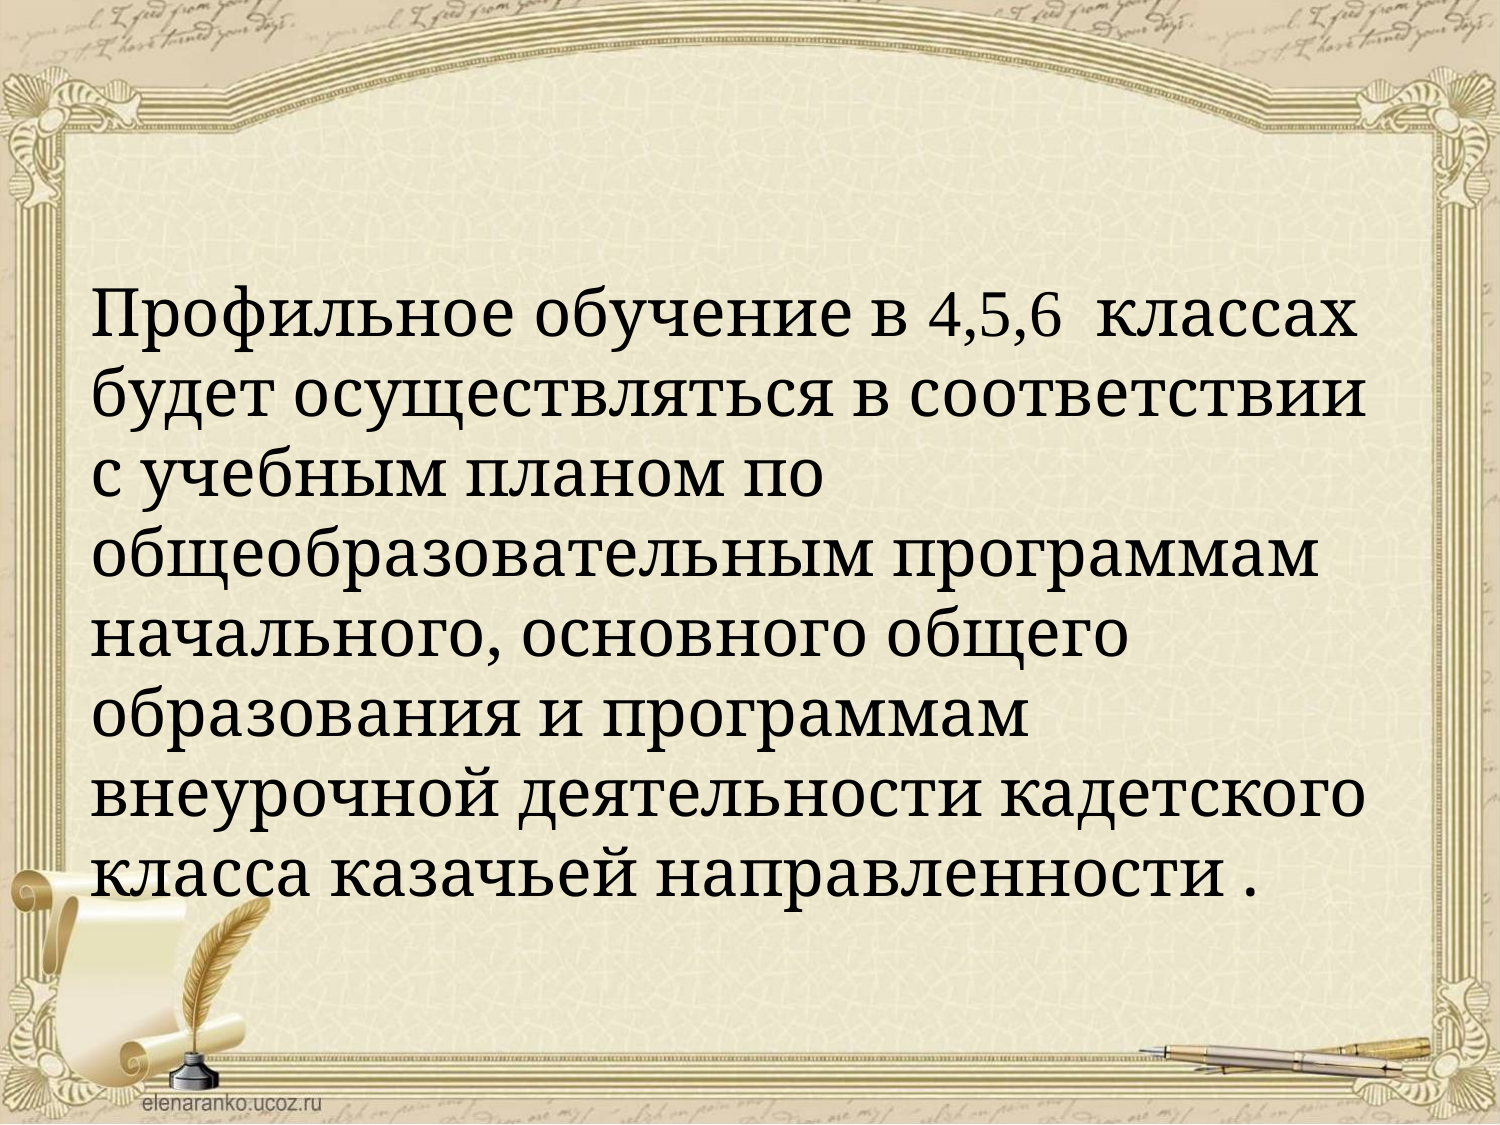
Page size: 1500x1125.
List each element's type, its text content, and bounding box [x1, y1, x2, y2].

picture [0, 0, 1500, 1125]
list Профильное обучение в 4,5,6 классах будет осуществляться в соответствии с учебным планом по общеобразовательным программам начального, основного общего образования и программам внеурочной деятельности кадетского класса казачьей направленности . [75, 262, 1425, 1005]
